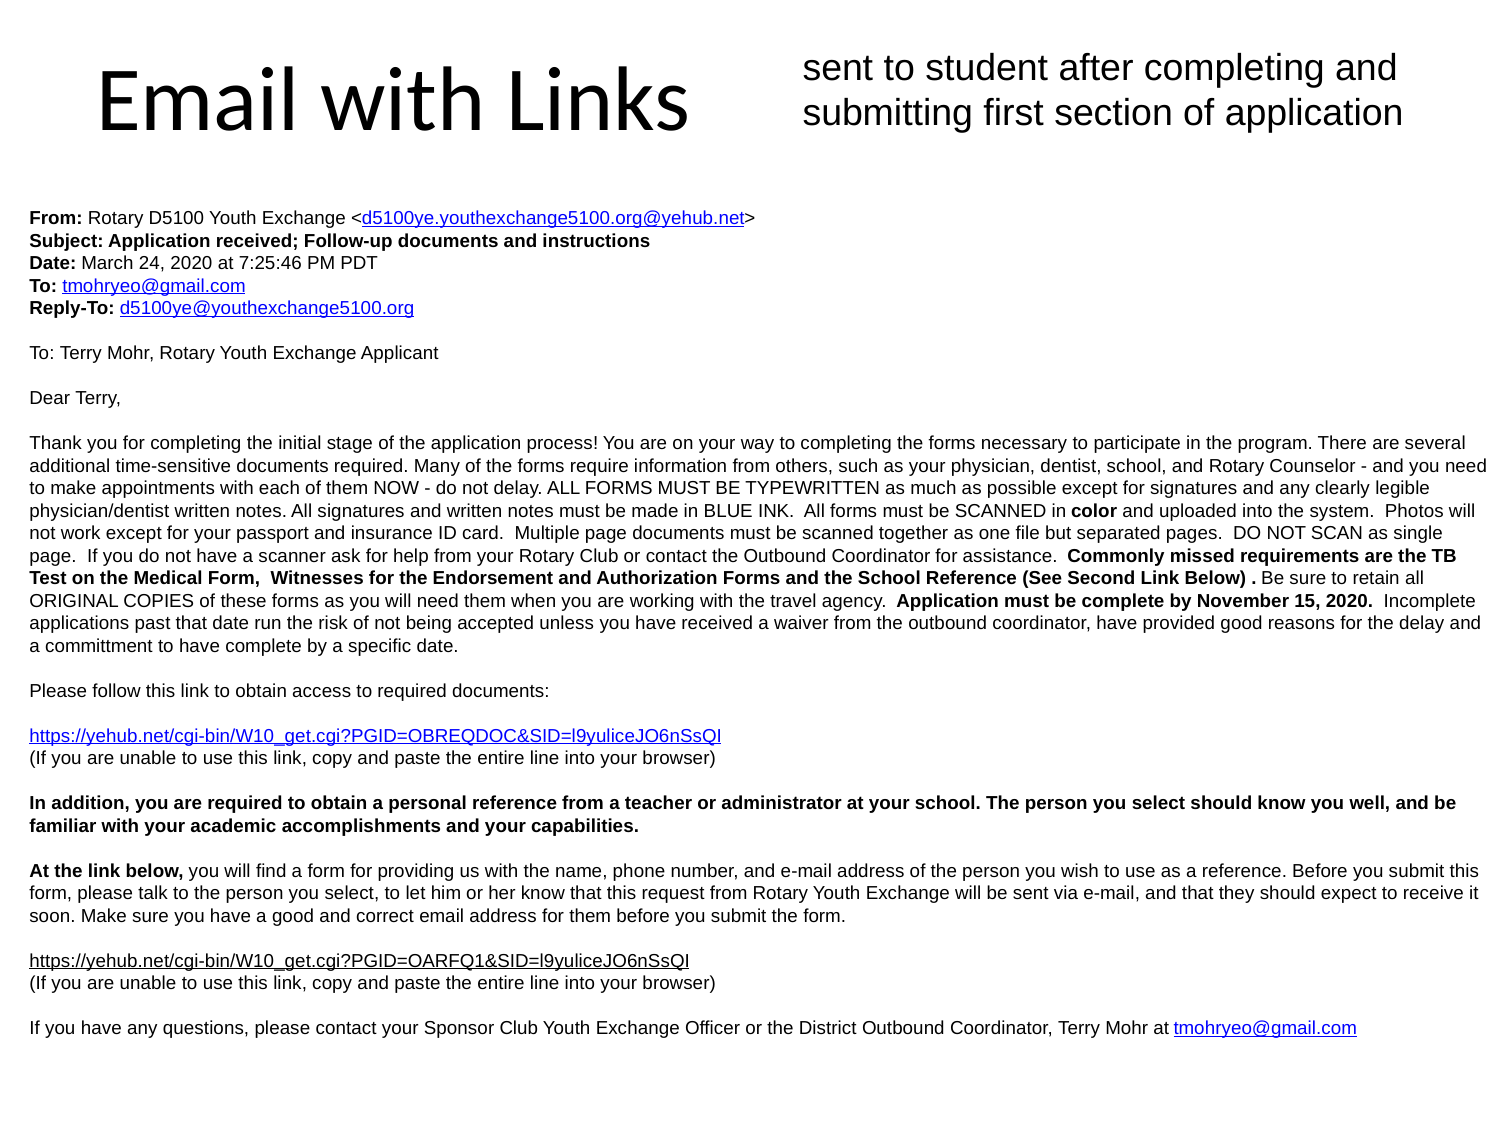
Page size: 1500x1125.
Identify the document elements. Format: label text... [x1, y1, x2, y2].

text_box From: Rotary D5100 Youth Exchange <d5100ye.youthexchange5100.org@yehub.net> Subject: Application received; Follow-up documents and instructions Date: March 24, 2020 at 7:25:46 PM PDT To: tmohryeo@gmail.com Reply-To: d5100ye@youthexchange5100.org To: Terry Mohr, Rotary Youth Exchange Applicant Dear Terry, Thank you for completing the initial stage of the application process! You are on your way to completing the forms necessary to participate in the program. There are several additional time-sensitive documents required. Many of the forms require information from others, such as your physician, dentist, school, and Rotary Counselor - and you need to make appointments with each of them NOW - do not delay. ALL FORMS MUST BE TYPEWRITTEN as much as possible except for signatures and any clearly legible physician/dentist written notes. All signatures and written notes must be made in BLUE INK. All forms must be SCANNED in color and uploaded into the system. Photos will not work except for your passport and insurance ID card. Multiple page documents must be scanned together as one file but separated pages. DO NOT SCAN as single page. If you do not have a scanner ask for help from your Rotary Club or contact the Outbound Coordinator for assistance. Commonly missed requirements are the TB Test on the Medical Form, Witnesses for the Endorsement and Authorization Forms and the School Reference (See Second Link Below) . Be sure to retain all ORIGINAL COPIES of these forms as you will need them when you are working with the travel agency. Application must be complete by November 15, 2020. Incomplete applications past that date run the risk of not being accepted unless you have received a waiver from the outbound coordinator, have provided good reasons for the delay and a committment to have complete by a specific date. Please follow this link to obtain access to required documents: https://yehub.net/cgi-bin/W10_get.cgi?PGID=OBREQDOC&SID=l9yuliceJO6nSsQI (If you are unable to use this link, copy and paste the entire line into your browser) In addition, you are required to obtain a personal reference from a teacher or administrator at your school. The person you select should know you well, and be familiar with your academic accomplishments and your capabilities. At the link below, you will find a form for providing us with the name, phone number, and e-mail address of the person you wish to use as a reference. Before you submit this form, please talk to the person you select, to let him or her know that this request from Rotary Youth Exchange will be sent via e-mail, and that they should expect to receive it soon. Make sure you have a good and correct email address for them before you submit the form. https://yehub.net/cgi-bin/W10_get.cgi?PGID=OARFQ1&SID=l9yuliceJO6nSsQI (If you are unable to use this link, copy and paste the entire line into your browser) If you have any questions, please contact your Sponsor Club Youth Exchange Officer or the District Outbound Coordinator, Terry Mohr at tmohryeo@gmail.com [14, 198, 1500, 1069]
text_box sent to student after completing and submitting first section of application [787, 35, 1463, 141]
title Email with Links [75, 0, 713, 188]
